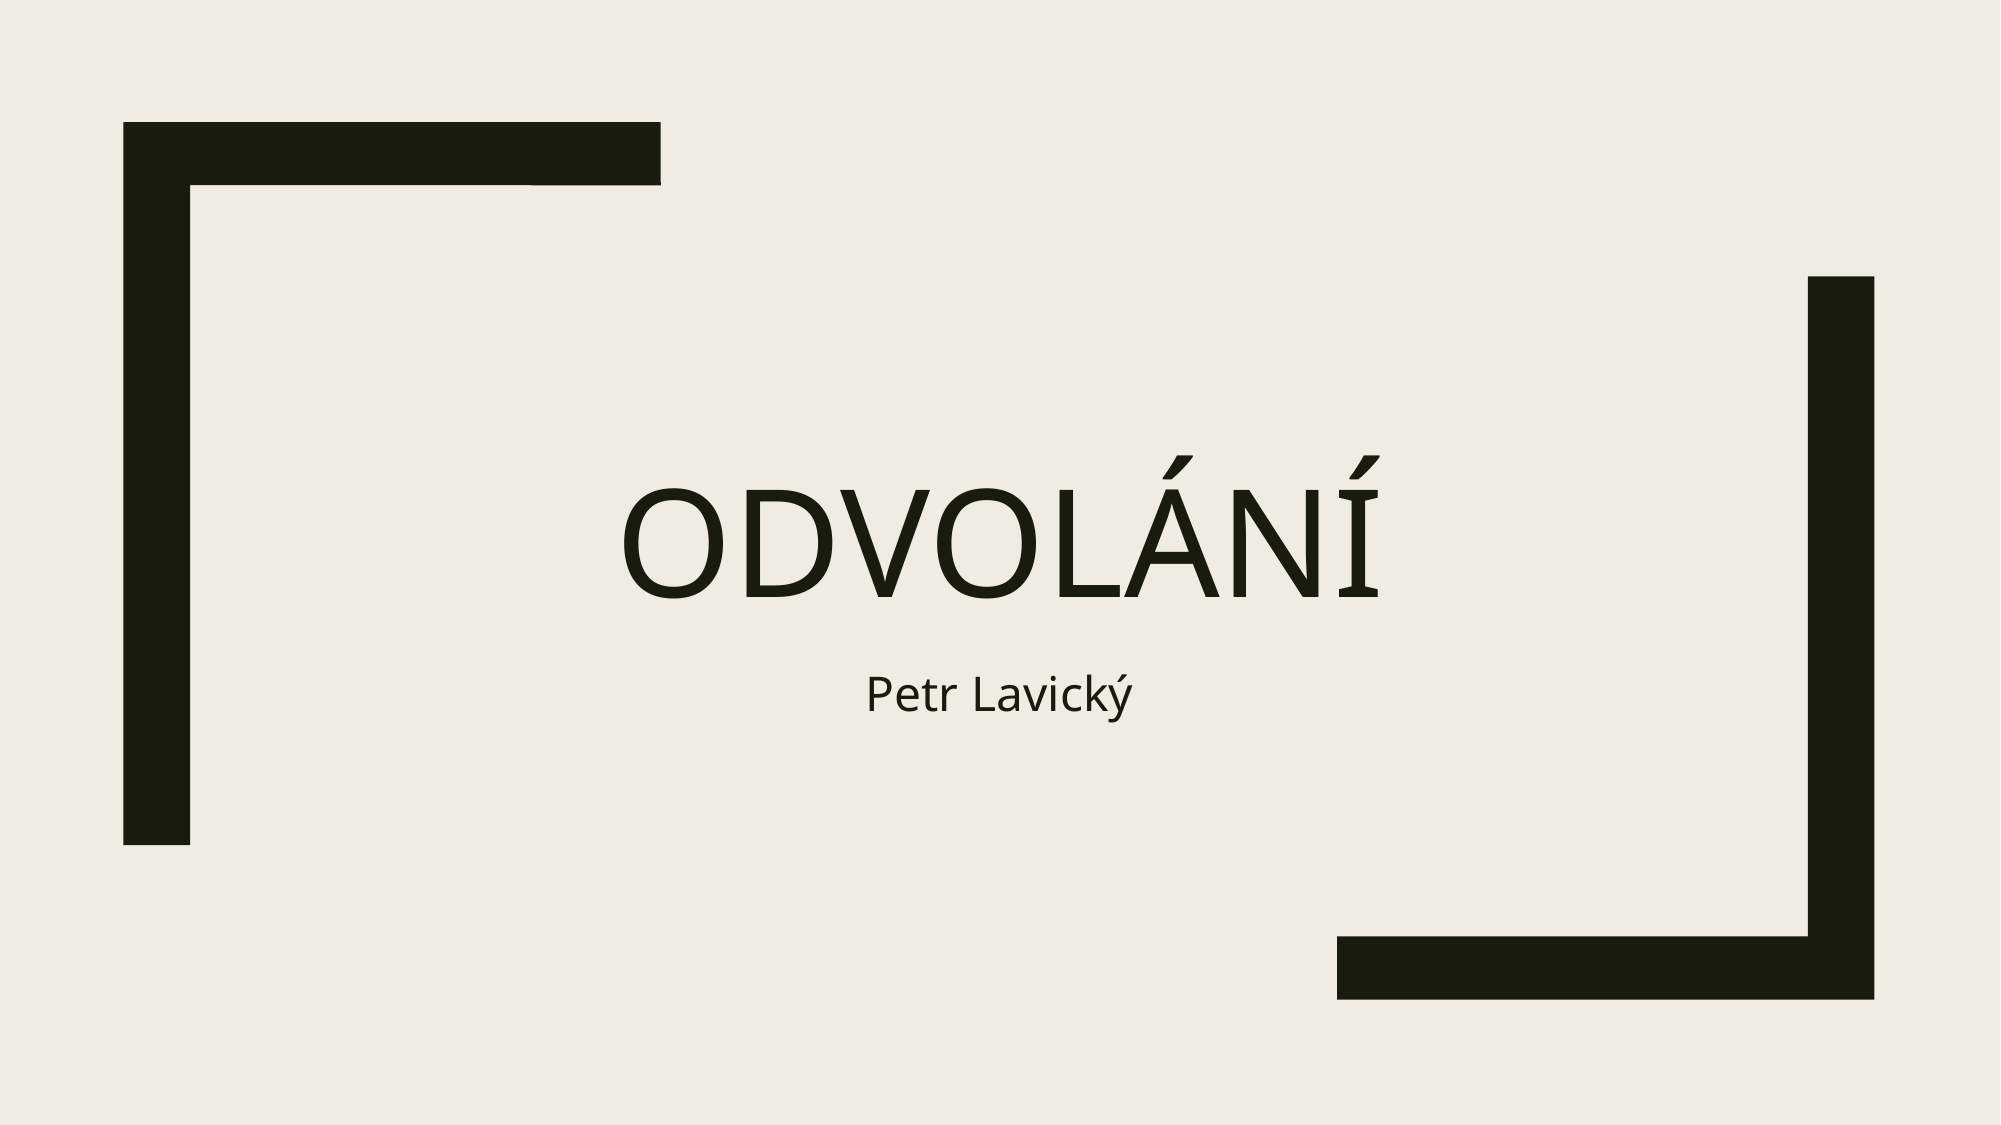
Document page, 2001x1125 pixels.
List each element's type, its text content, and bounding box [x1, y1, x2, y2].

title Odvolání [314, 293, 1686, 638]
subtitle Petr Lavický [439, 649, 1561, 828]
